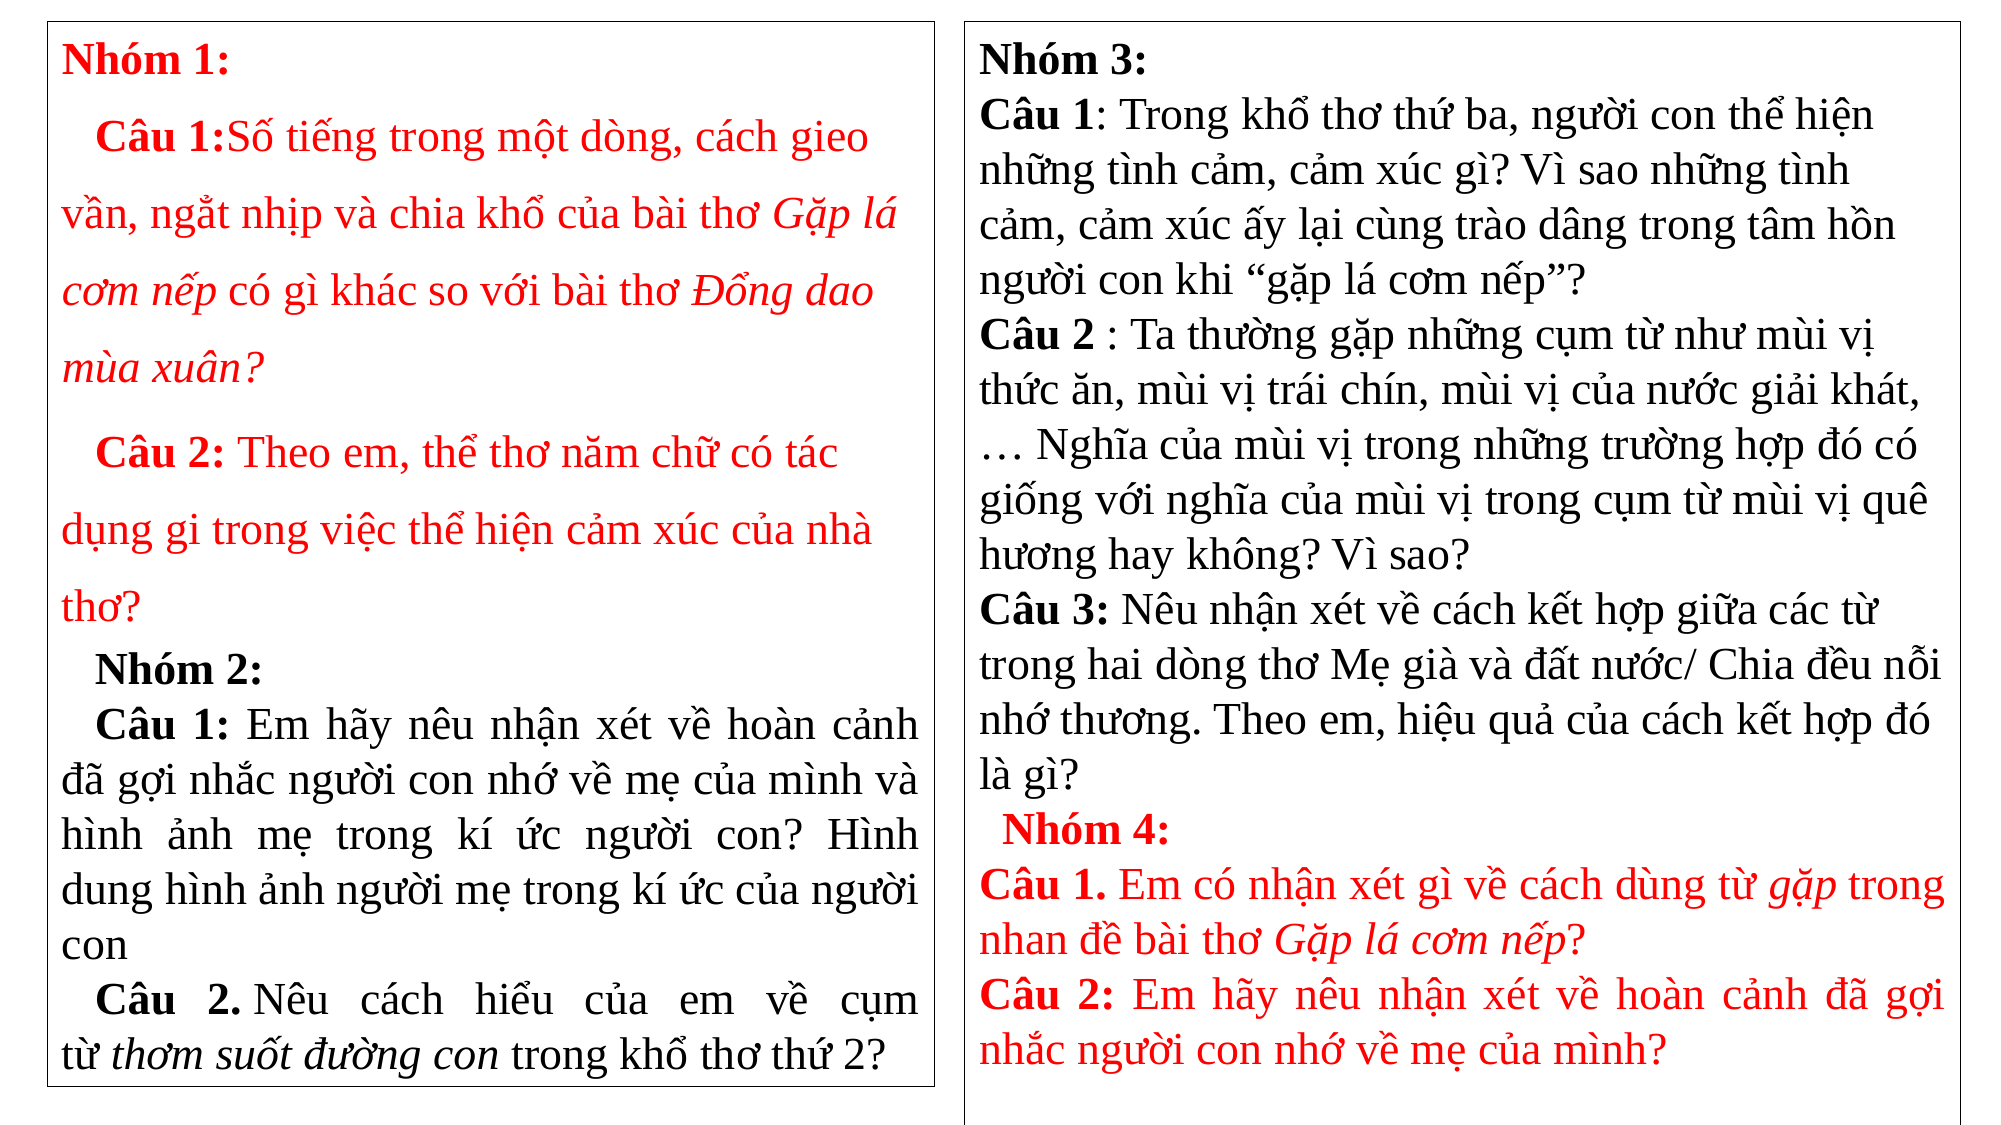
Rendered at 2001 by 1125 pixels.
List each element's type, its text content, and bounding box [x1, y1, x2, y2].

text_box Nhóm 1: Câu 1:Số tiếng trong một dòng, cách gieo vần, ngẳt nhịp và chia khổ của bài thơ Gặp lá cơm nếp có gì khác so với bài thơ Đổng dao mùa xuân? Câu 2: Theo em, thể thơ năm chữ có tác dụng gi trong việc thể hiện cảm xúc của nhà thơ? Nhóm 2: Câu 1: Em hãy nêu nhận xét về hoàn cảnh đã gợi nhắc người con nhớ về mẹ của mình và hình ảnh mẹ trong kí ức người con? Hình dung hình ảnh người mẹ trong kí ức của người con Câu 2. Nêu cách hiểu của em về cụm từ thơm suốt đường con trong khổ thơ thứ 2? [47, 21, 935, 1087]
text_box Nhóm 3: Câu 1: Trong khổ thơ thứ ba, người con thể hiện những tình cảm, cảm xúc gì? Vì sao những tình cảm, cảm xúc ấy lại cùng trào dâng trong tâm hồn người con khi “gặp lá cơm nếp”? Câu 2 : Ta thường gặp những cụm từ như mùi vị thức ăn, mùi vị trái chín, mùi vị của nước giải khát,… Nghĩa của mùi vị trong những trường hợp đó có giống với nghĩa của mùi vị trong cụm từ mùi vị quê hương hay không? Vì sao? Câu 3: Nêu nhận xét về cách kết hợp giữa các từ trong hai dòng thơ Mẹ già và đất nước/ Chia đều nỗi nhớ thương. Theo em, hiệu quả của cách kết hợp đó là gì? Nhóm 4: Câu 1. Em có nhận xét gì về cách dùng từ gặp trong nhan đề bài thơ Gặp lá cơm nếp? Câu 2: Em hãy nêu nhận xét về hoàn cảnh đã gợi nhắc người con nhớ về mẹ của mình? [964, 21, 1961, 1125]
